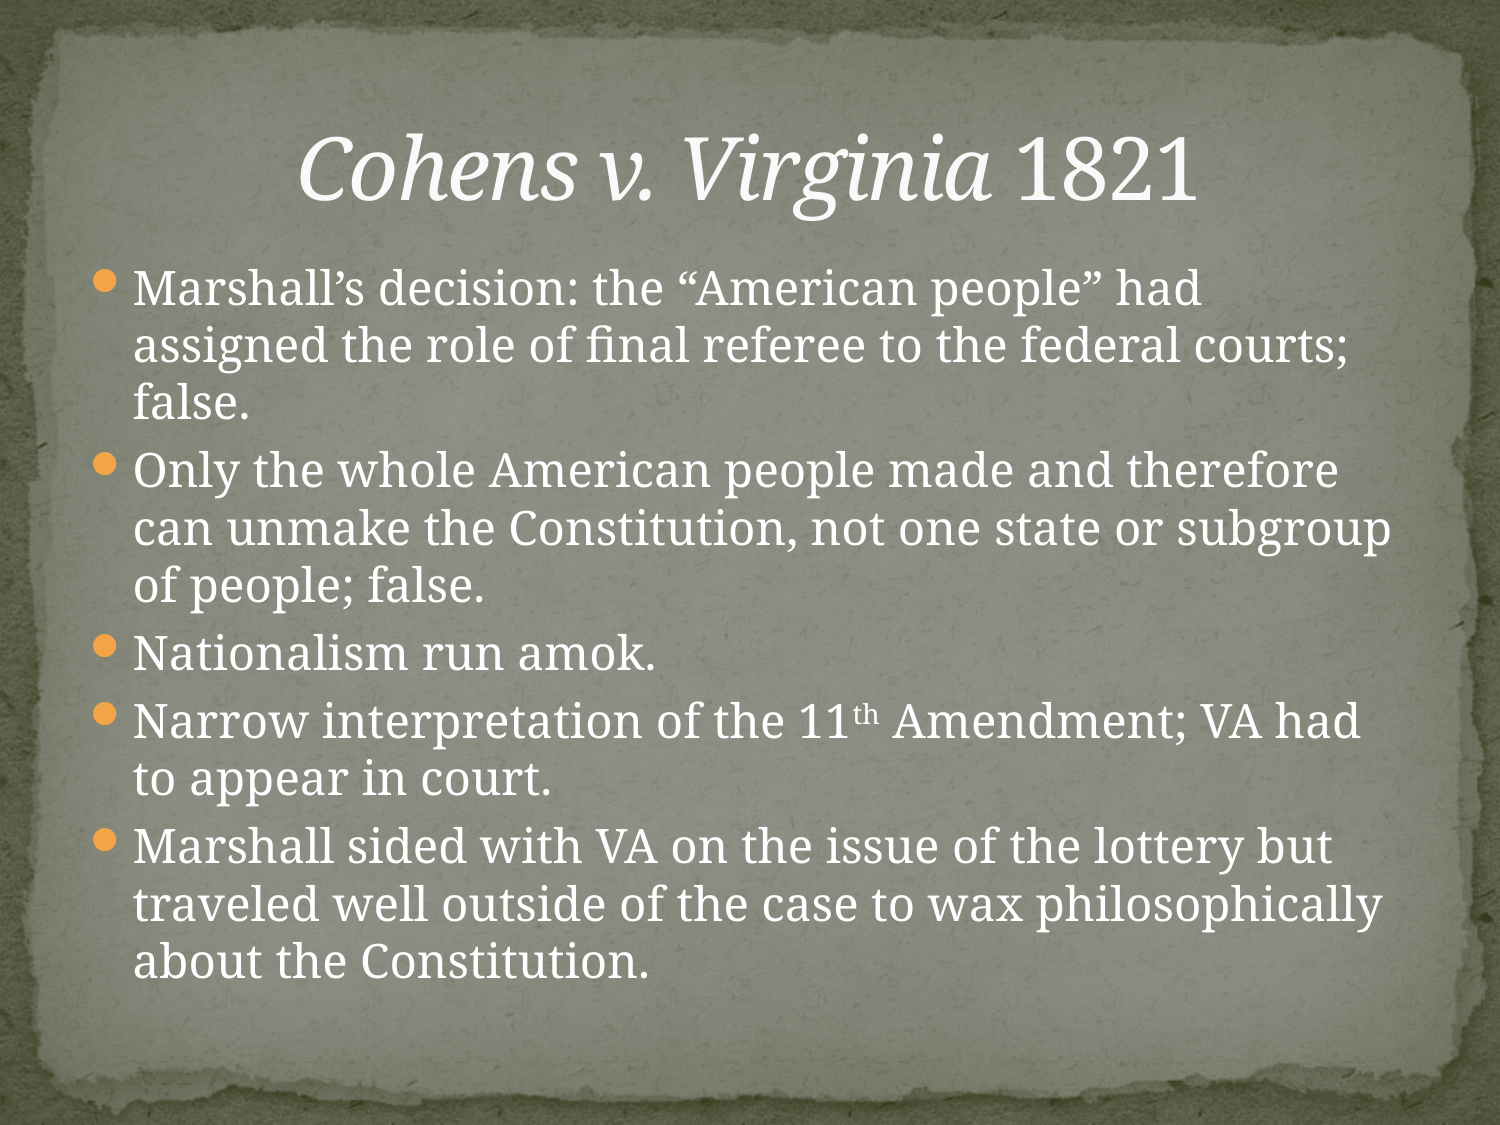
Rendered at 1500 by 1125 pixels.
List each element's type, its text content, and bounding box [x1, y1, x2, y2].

list Marshall’s decision: the “American people” had assigned the role of final referee to the federal courts; false. Only the whole American people made and therefore can unmake the Constitution, not one state or subgroup of people; false. Nationalism run amok. Narrow interpretation of the 11th Amendment; VA had to appear in court. Marshall sided with VA on the issue of the lottery but traveled well outside of the case to wax philosophically about the Constitution. [75, 249, 1425, 1000]
title Cohens v. Virginia 1821 [74, 24, 1425, 225]
